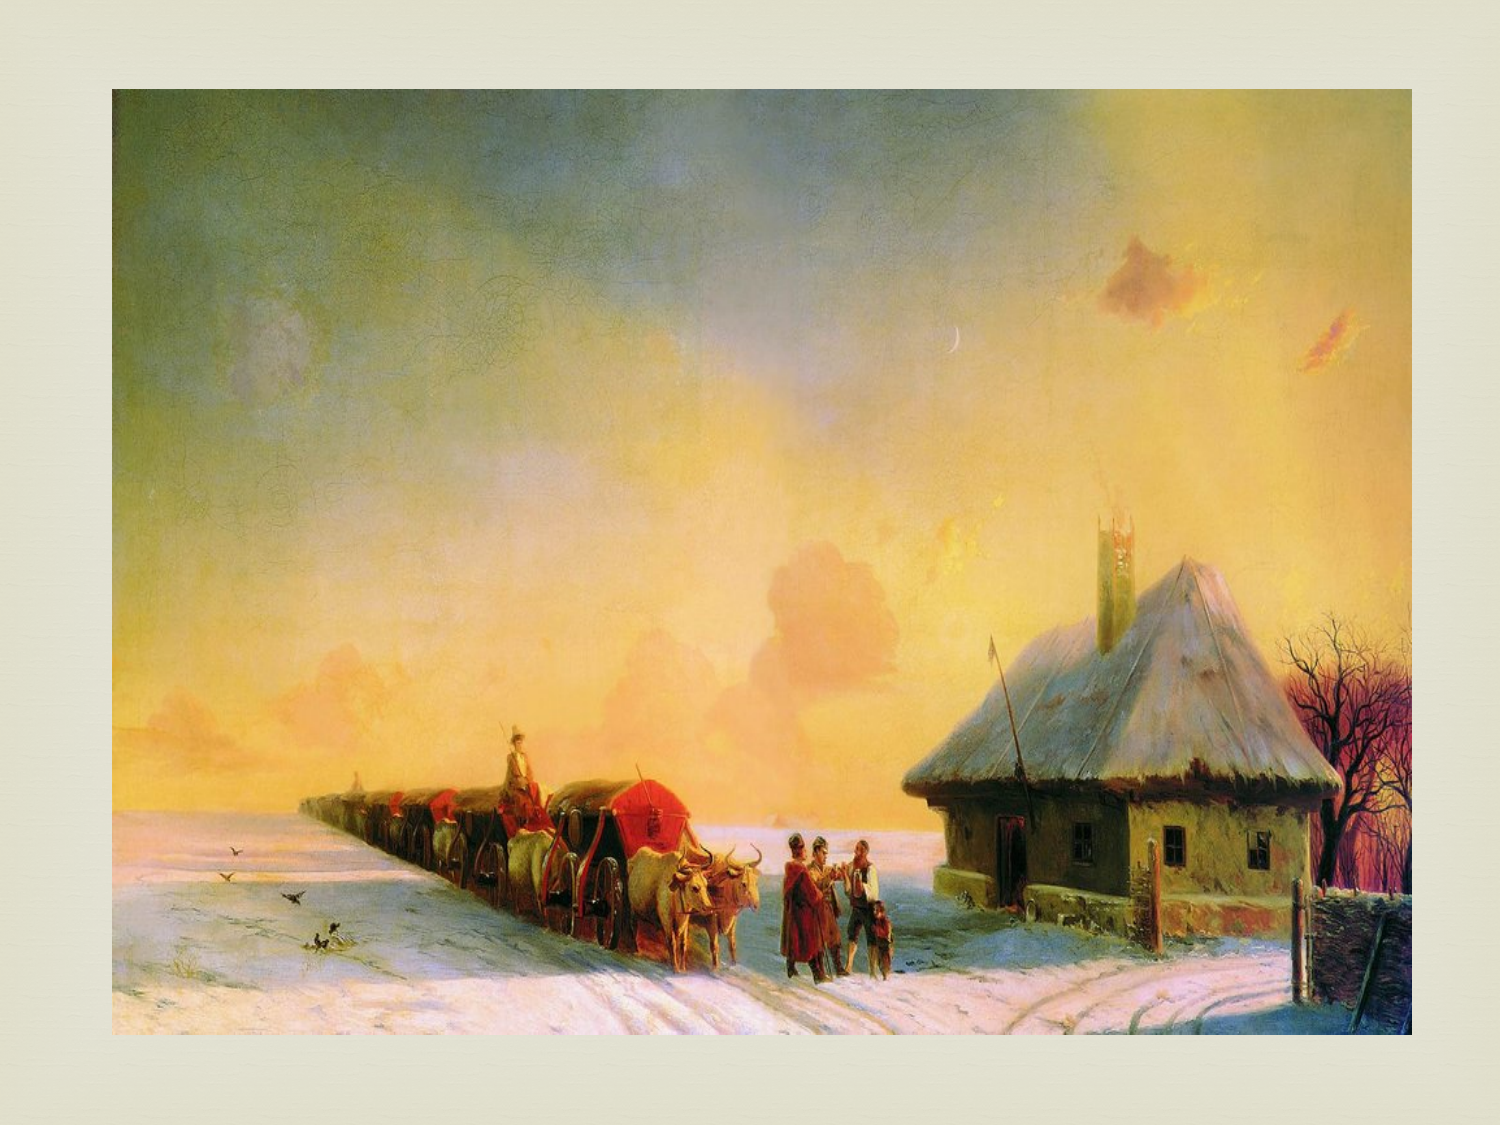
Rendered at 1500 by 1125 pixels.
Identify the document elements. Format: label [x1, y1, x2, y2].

list [111, 89, 1412, 1036]
